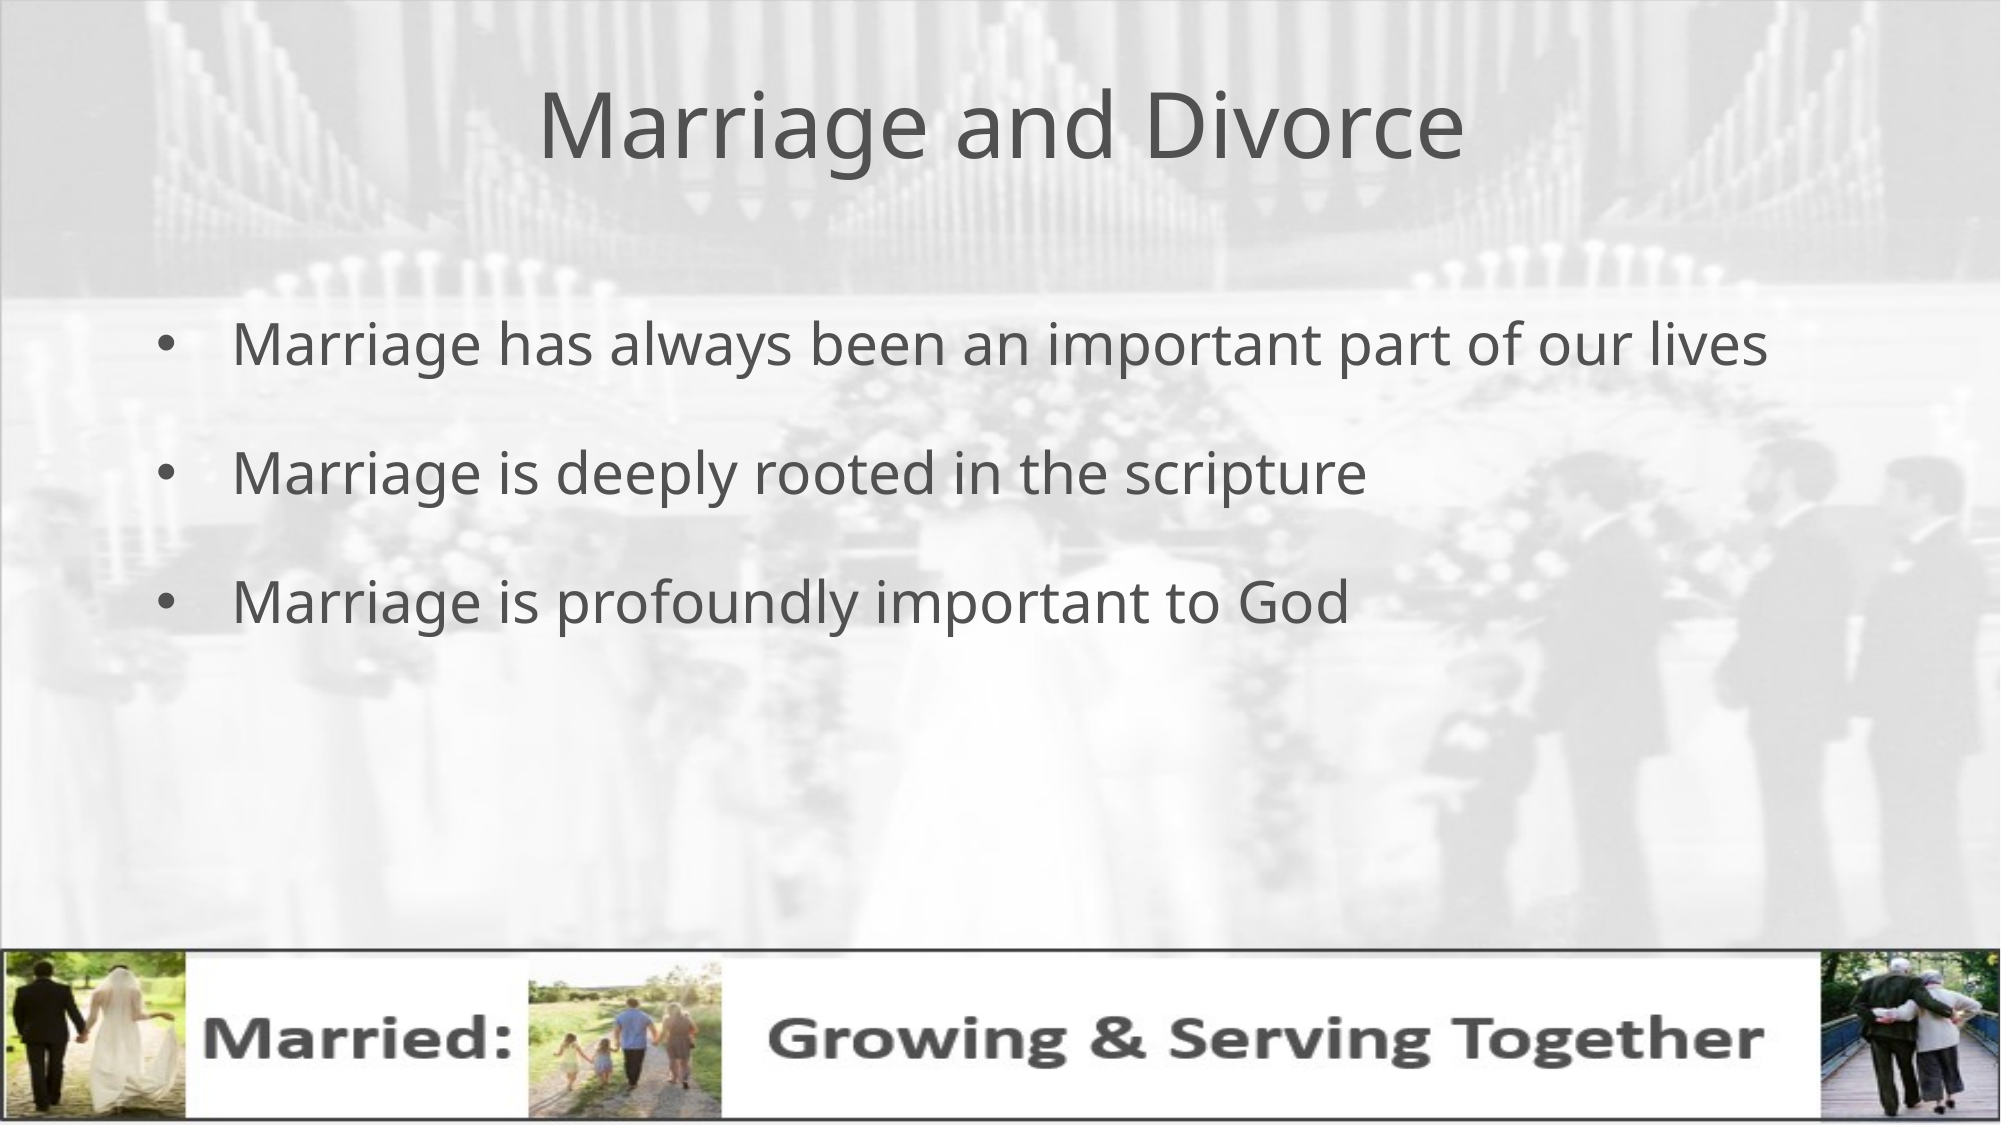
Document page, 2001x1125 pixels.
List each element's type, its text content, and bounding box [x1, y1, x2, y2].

title Marriage and Divorce [137, 59, 1863, 278]
picture [0, 0, 2001, 1125]
list Marriage has always been an important part of our lives Marriage is deeply rooted in the scripture Marriage is profoundly important to God [137, 299, 1863, 1014]
